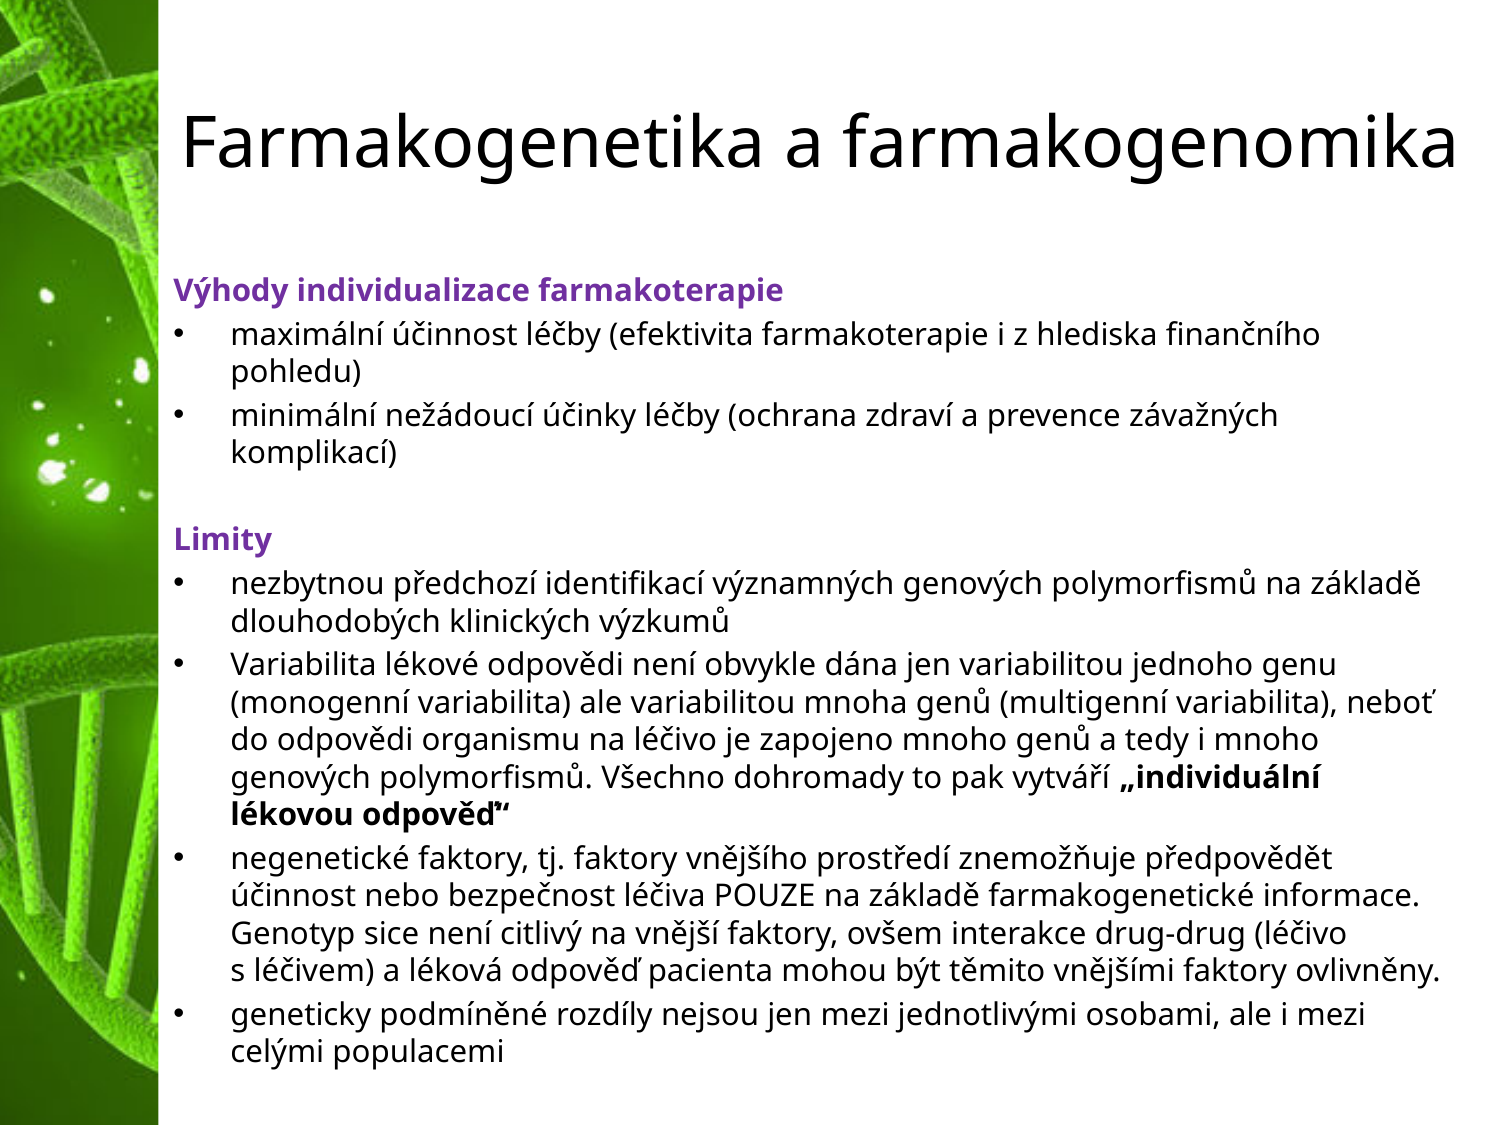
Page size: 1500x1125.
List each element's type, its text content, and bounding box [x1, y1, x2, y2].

list Výhody individualizace farmakoterapie maximální účinnost léčby (efektivita farmakoterapie i z hlediska finančního pohledu) minimální nežádoucí účinky léčby (ochrana zdraví a prevence závažných komplikací) Limity nezbytnou předchozí identifikací významných genových polymorfismů na základě dlouhodobých klinických výzkumů Variabilita lékové odpovědi není obvykle dána jen variabilitou jednoho genu (monogenní variabilita) ale variabilitou mnoha genů (multigenní variabilita), neboť do odpovědi organismu na léčivo je zapojeno mnoho genů a tedy i mnoho genových polymorfismů. Všechno dohromady to pak vytváří „individuální lékovou odpověď“ negenetické faktory, tj. faktory vnějšího prostředí znemožňuje předpovědět účinnost nebo bezpečnost léčiva POUZE na základě farmakogenetické informace. Genotyp sice není citlivý na vnější faktory, ovšem interakce drug-drug (léčivo s léčivem) a léková odpověď pacienta mohou být těmito vnějšími faktory ovlivněny. geneticky podmíněné rozdíly nejsou jen mezi jednotlivými osobami, ale i mezi celými populacemi [163, 262, 1459, 1094]
title Farmakogenetika a farmakogenomika [163, 45, 1483, 233]
picture [0, 0, 159, 1125]
